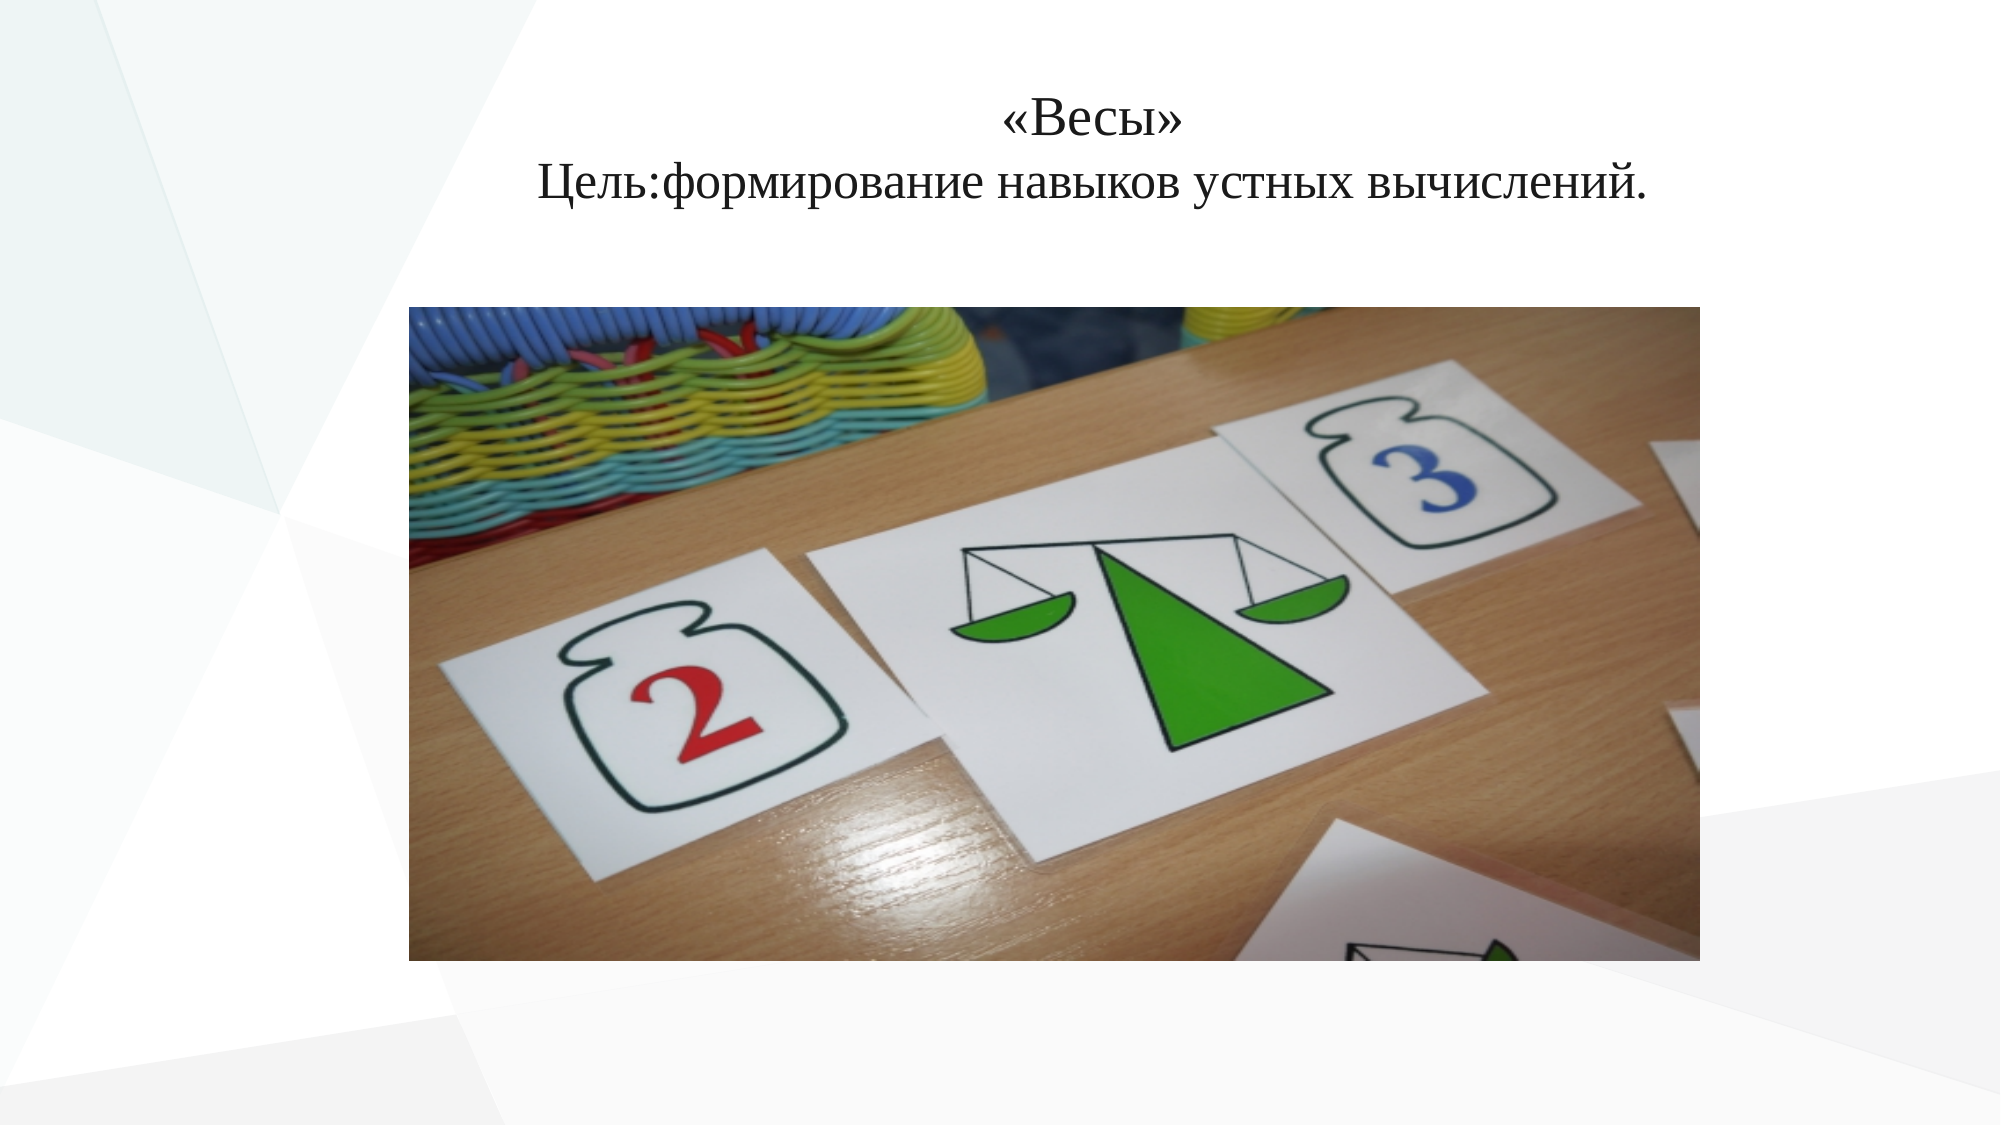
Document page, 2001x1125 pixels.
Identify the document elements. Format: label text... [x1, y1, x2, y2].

picture [409, 307, 1701, 961]
text_box «Весы» Цель:формирование навыков устных вычислений. [261, 71, 1925, 217]
